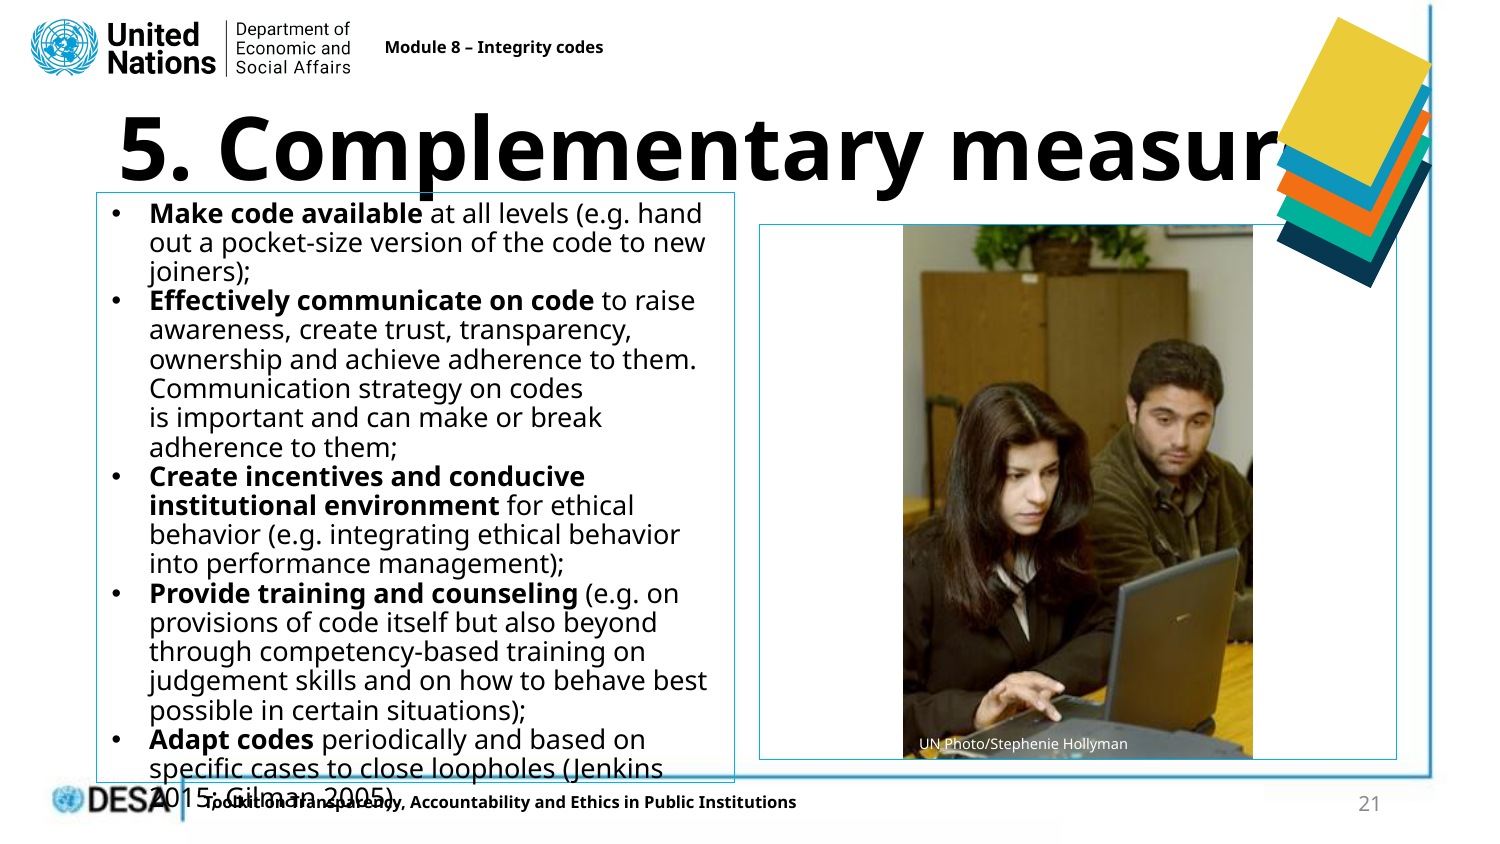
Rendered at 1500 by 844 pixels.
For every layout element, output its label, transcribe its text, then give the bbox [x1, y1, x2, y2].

title 5. Complementary measures [103, 95, 1285, 208]
picture [0, 0, 1500, 844]
slide_number 21 [1059, 782, 1397, 827]
footer Module 8 – Integrity codes [369, 14, 1398, 80]
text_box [1285, 48, 1424, 256]
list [759, 224, 1397, 760]
list Make code available at all levels (e.g. hand out a pocket-size version of the code to new joiners); Effectively communicate on code to raise awareness, create trust, transparency, ownership and achieve adherence to them. Communication strategy on codes is important and can make or break adherence to them; Create incentives and conducive institutional environment for ethical behavior (e.g. integrating ethical behavior into performance management); Provide training and counseling (e.g. on provisions of code itself but also beyond through competency-based training on judgement skills and on how to behave best possible in certain situations); Adapt codes periodically and based on specific cases to close loopholes (Jenkins 2015; Gilman 2005). [96, 192, 735, 783]
